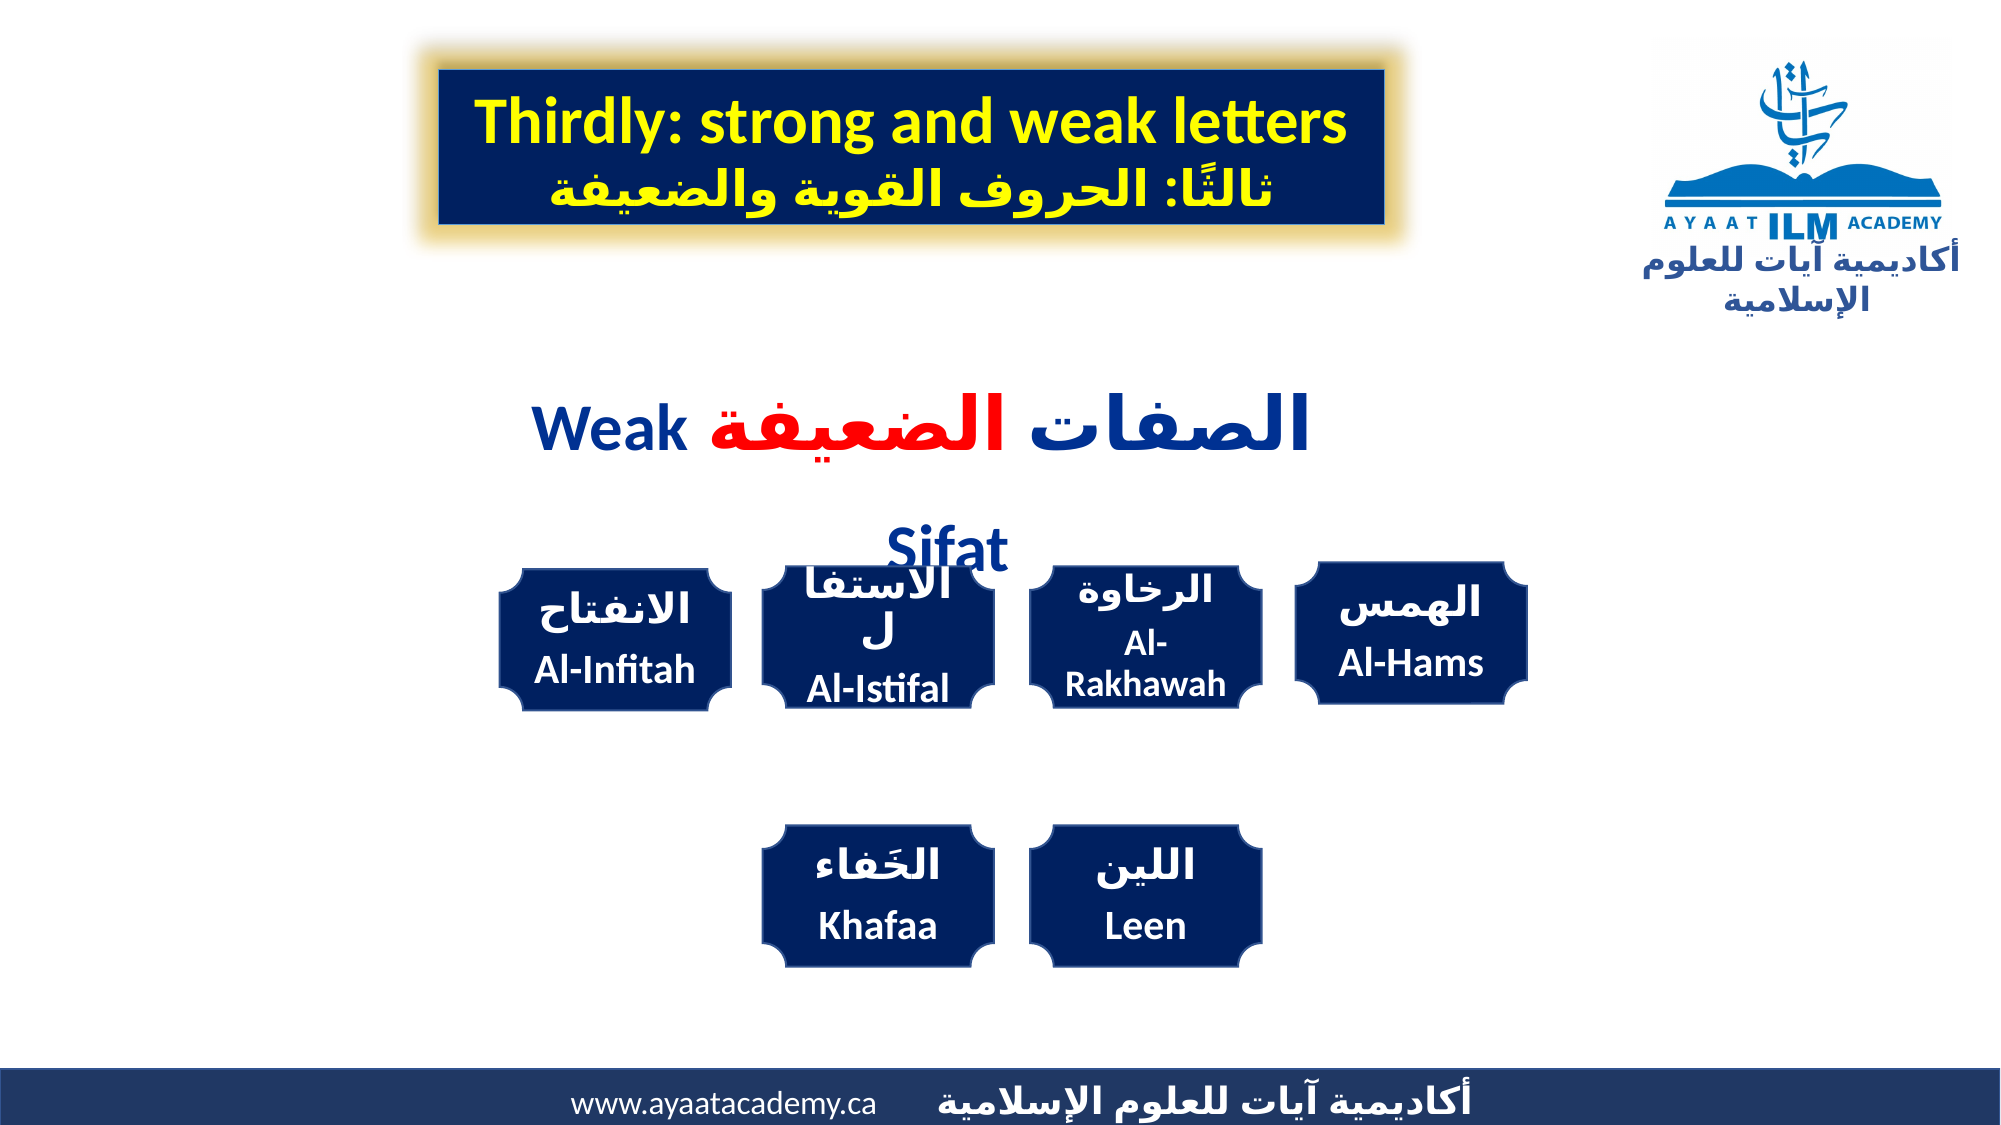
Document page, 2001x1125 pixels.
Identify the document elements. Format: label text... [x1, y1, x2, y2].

text_box اللين Leen [1029, 824, 1263, 968]
text_box Thirdly: strong and weak letters ثالثًا: الحروف القوية والضعيفة [438, 69, 1385, 225]
text_box الرخاوة Al-Rakhawah [1029, 565, 1263, 709]
text_box الصفات الضعيفة Weak Sifat [499, 322, 1346, 511]
text_box الخَفاء Khafaa [761, 824, 995, 968]
text_box الاستفال Al-Istifal [761, 565, 995, 709]
picture [1651, 37, 1952, 257]
text_box الانفتاح Al-Infitah [498, 568, 732, 712]
text_box الهمس Al-Hams [1294, 561, 1528, 705]
